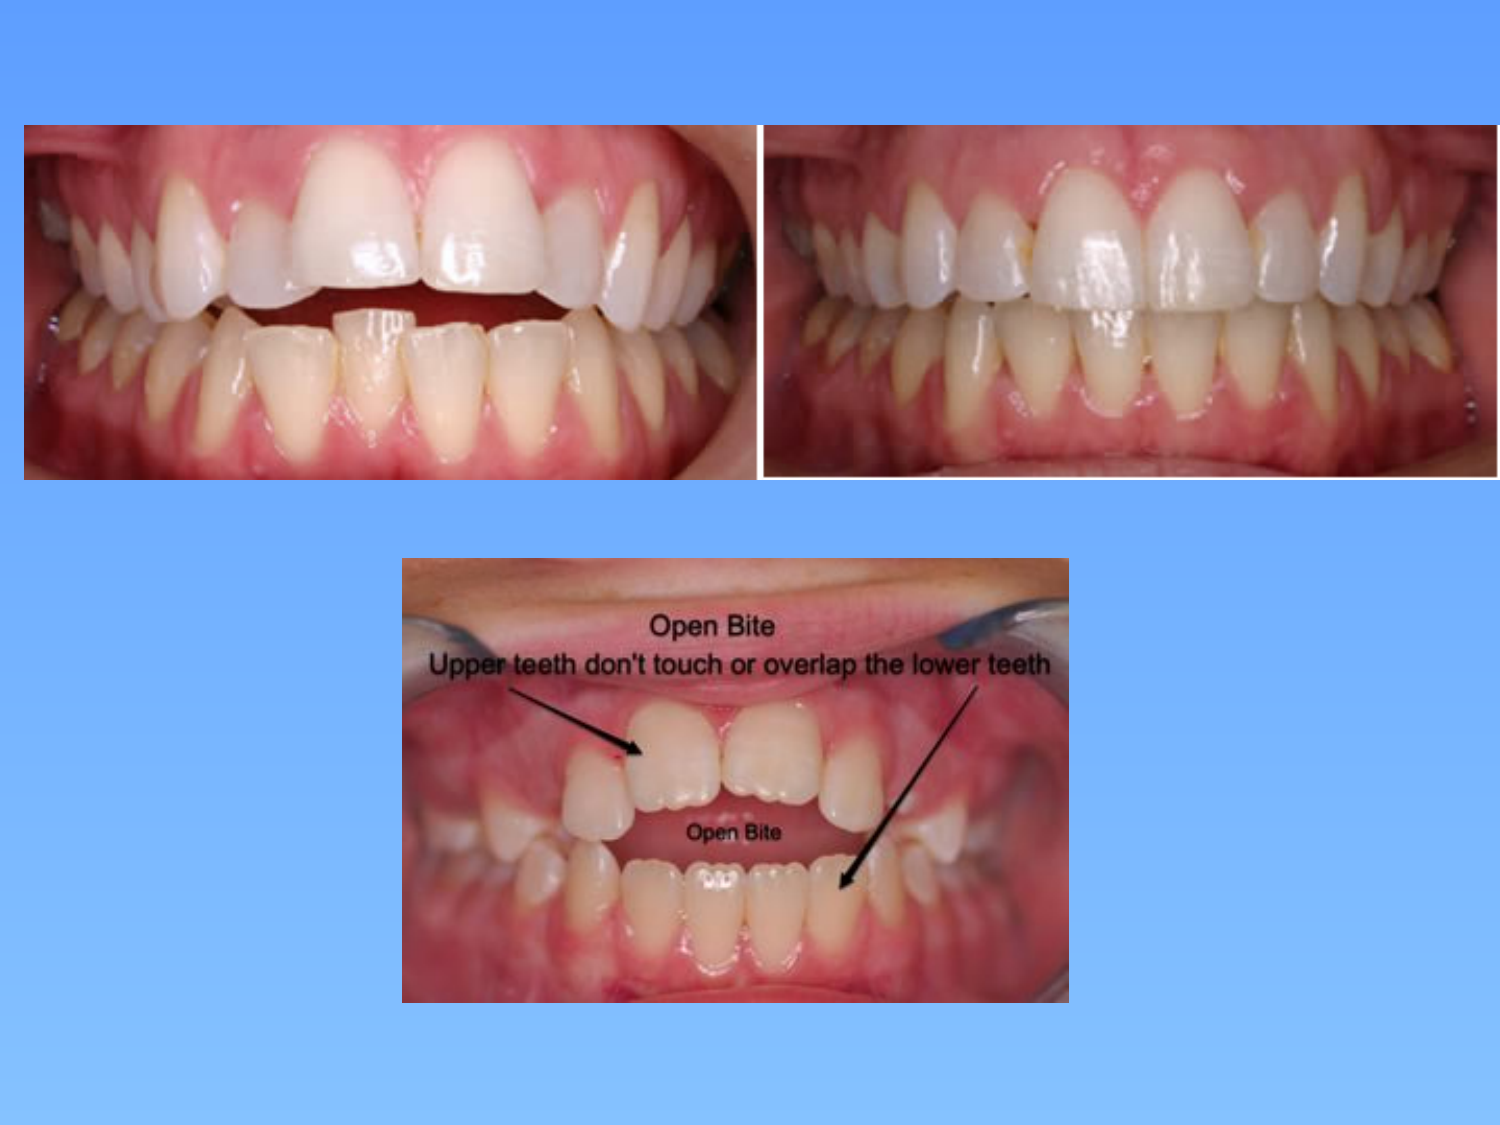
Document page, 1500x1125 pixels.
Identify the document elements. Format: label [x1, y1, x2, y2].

picture [401, 558, 1069, 1003]
list [23, 125, 1500, 481]
